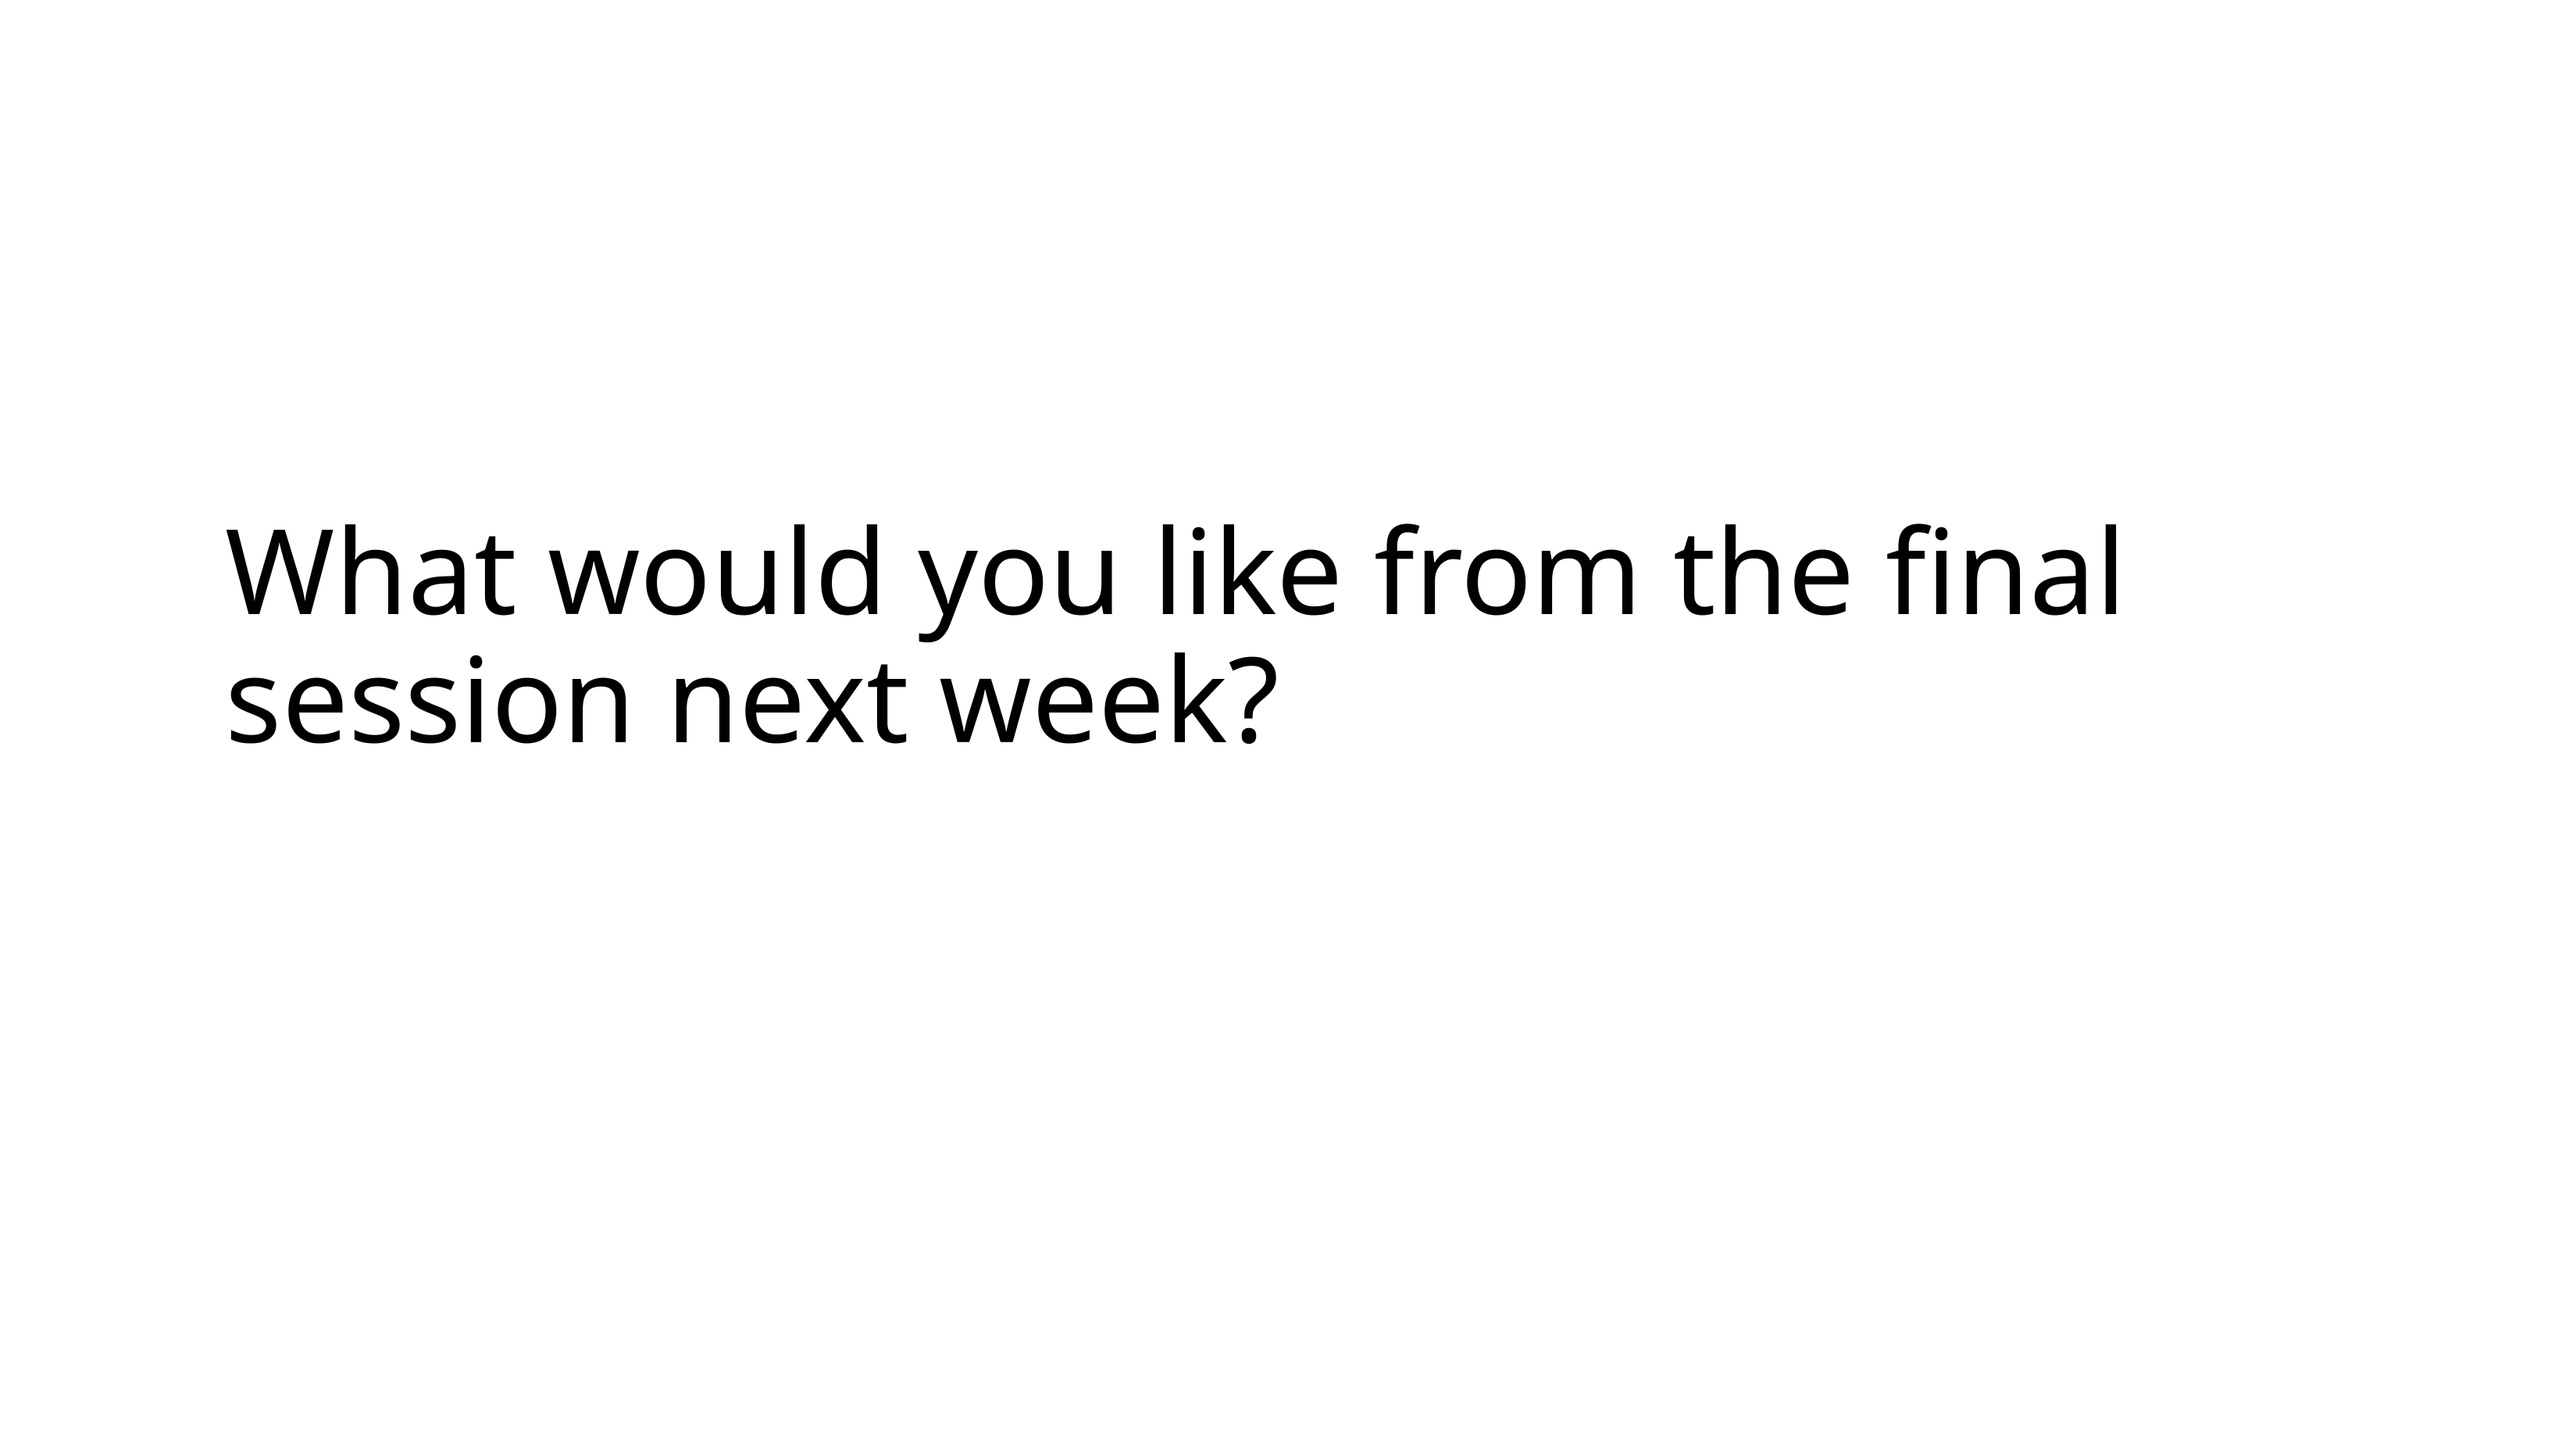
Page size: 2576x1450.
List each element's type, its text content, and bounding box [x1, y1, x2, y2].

title What would you like from the final session next week? [213, 500, 2436, 780]
